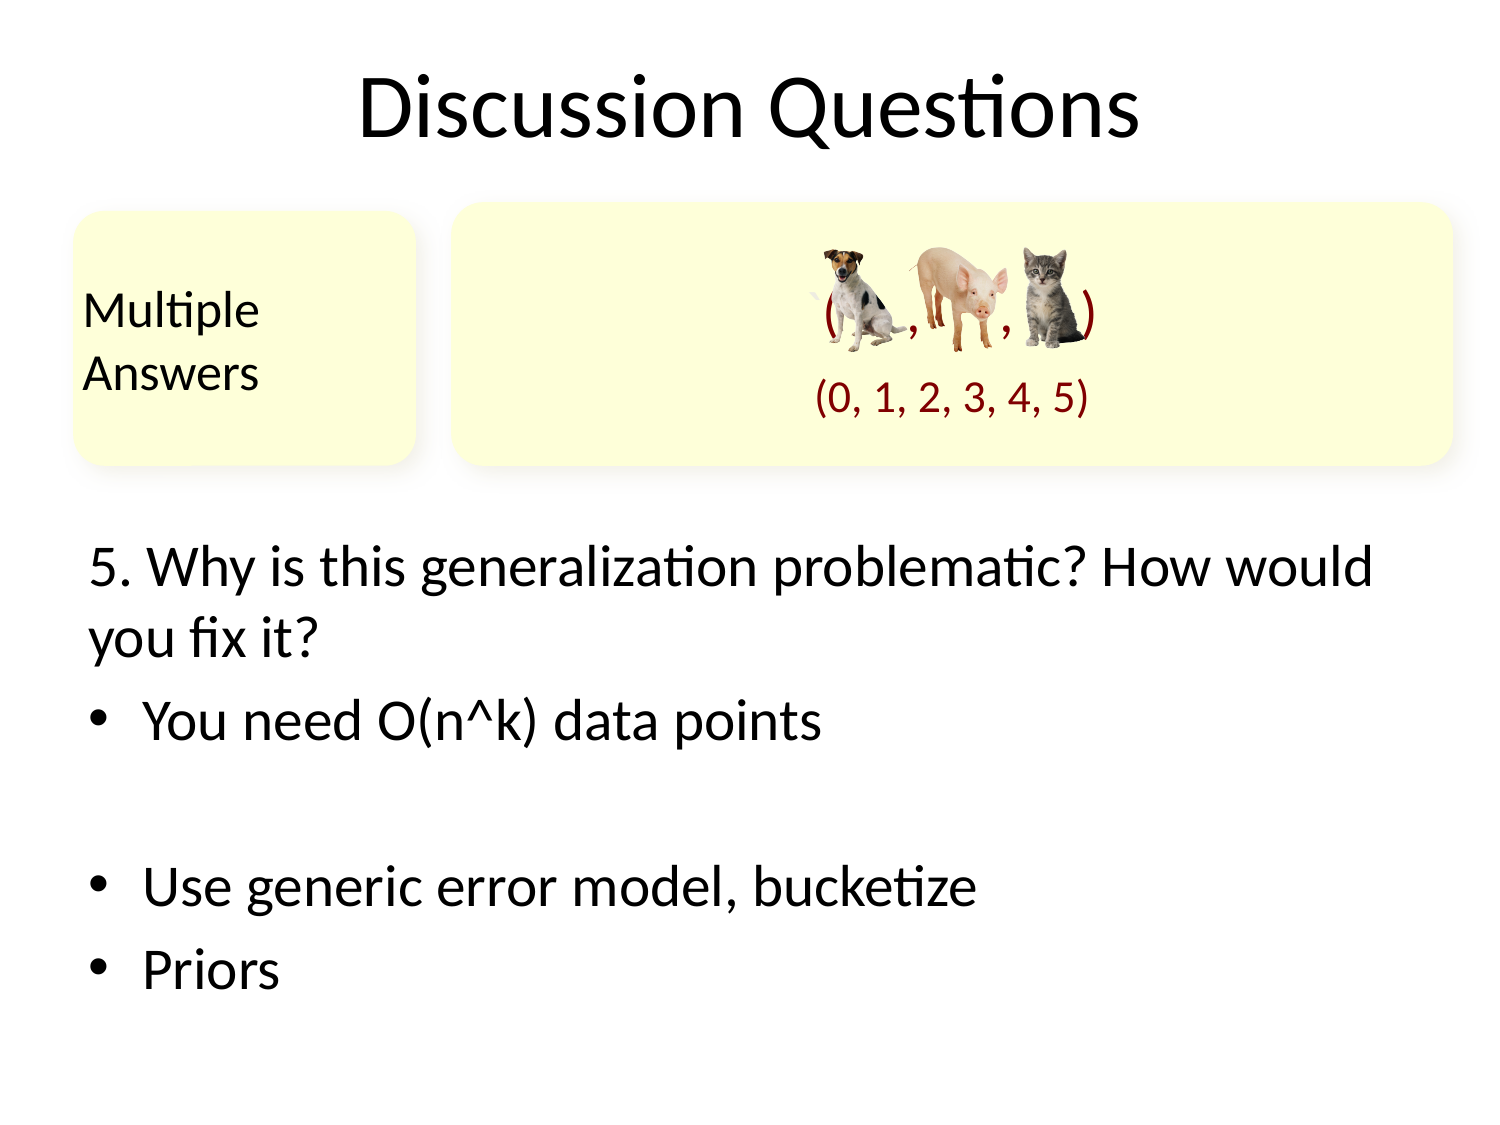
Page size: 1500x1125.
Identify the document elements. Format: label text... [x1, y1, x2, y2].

title Discussion Questions [75, 22, 1425, 180]
picture [822, 245, 1009, 353]
list 5. Why is this generalization problematic? How would you fix it? You need O(n^k) data points Use generic error model, bucketize Priors [73, 269, 1424, 1013]
text_box `( , , ) (0, 1, 2, 3, 4, 5) [451, 202, 1454, 466]
picture [1022, 245, 1086, 349]
text_box [447, 269, 1424, 487]
text_box [73, 269, 436, 486]
text_box Multiple Answers [73, 210, 416, 466]
